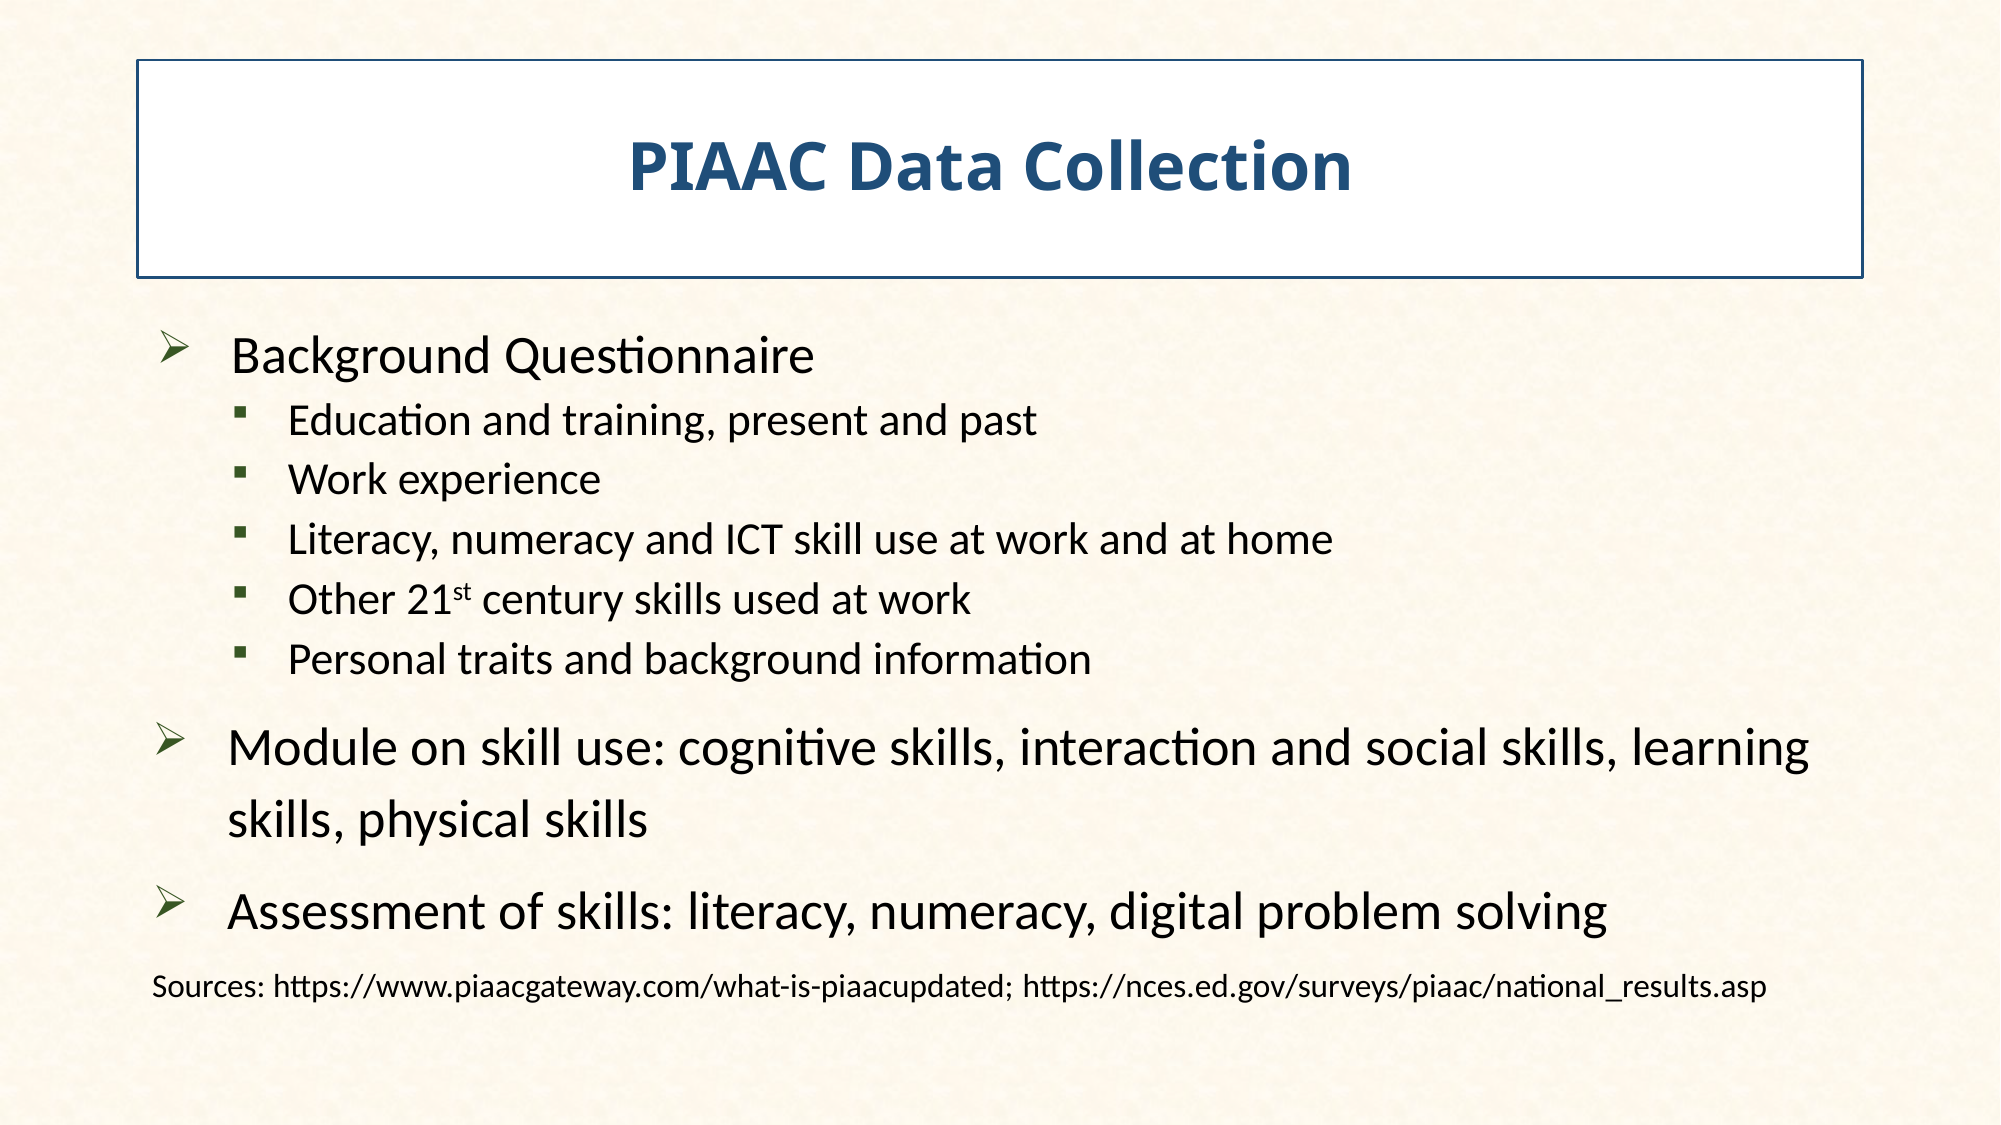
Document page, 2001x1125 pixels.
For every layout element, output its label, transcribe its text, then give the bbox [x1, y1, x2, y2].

title PIAAC Data Collection [137, 59, 1863, 278]
text_box Sources: https://www.piaacgateway.com/what-is-piaacupdated; https://nces.ed.gov/surveys/piaac/national_results.asp [137, 956, 1863, 1012]
list Background Questionnaire Education and training, present and past Work experience Literacy, numeracy and ICT skill use at work and at home Other 21st century skills used at work Personal traits and background information Module on skill use: cognitive skills, interaction and social skills, learning skills, physical skills Assessment of skills: literacy, numeracy, digital problem solving [137, 319, 1863, 947]
